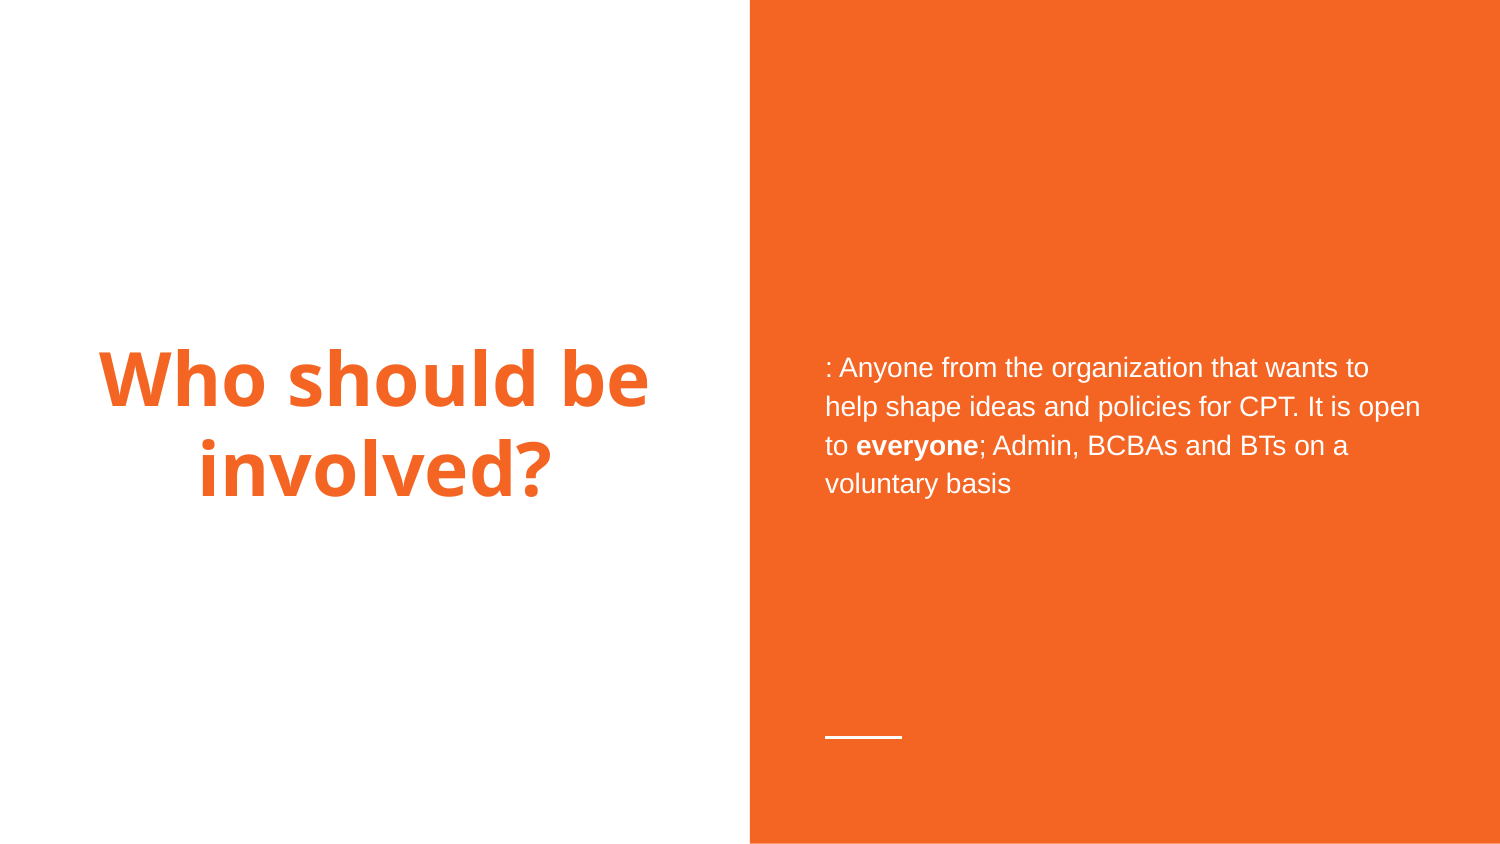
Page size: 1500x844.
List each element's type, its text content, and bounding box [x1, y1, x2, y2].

list : Anyone from the organization that wants to help shape ideas and policies for CPT. It is open to everyone; Admin, BCBAs and BTs on a voluntary basis [810, 118, 1440, 725]
title Who should be involved? [43, 313, 708, 530]
